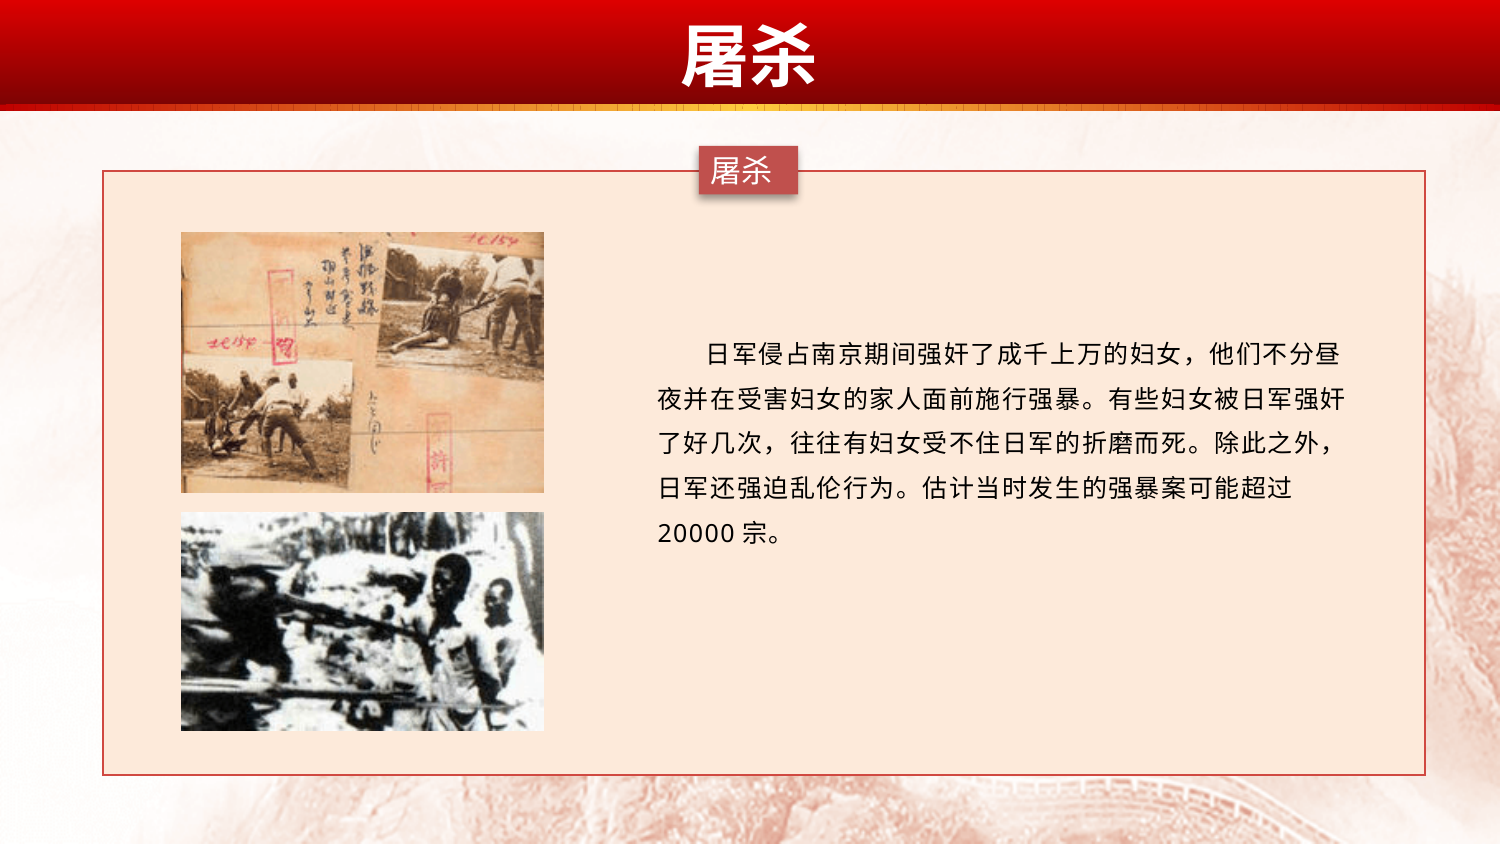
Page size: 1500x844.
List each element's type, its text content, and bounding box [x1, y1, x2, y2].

text_box 日军侵占南京期间强奸了成千上万的妇女，他们不分昼夜并在受害妇女的家人面前施行强暴。有些妇女被日军强奸了好几次，往往有妇女受不住日军的折磨而死。除此之外，日军还强迫乱伦行为。估计当时发生的强暴案可能超过20000宗。 [646, 317, 1373, 554]
text_box [0, 104, 1500, 111]
text_box [102, 170, 1426, 776]
text_box [0, 0, 1500, 104]
picture [0, 112, 1500, 844]
text_box 屠杀 [698, 145, 799, 195]
text_box 屠杀 [669, 6, 830, 101]
